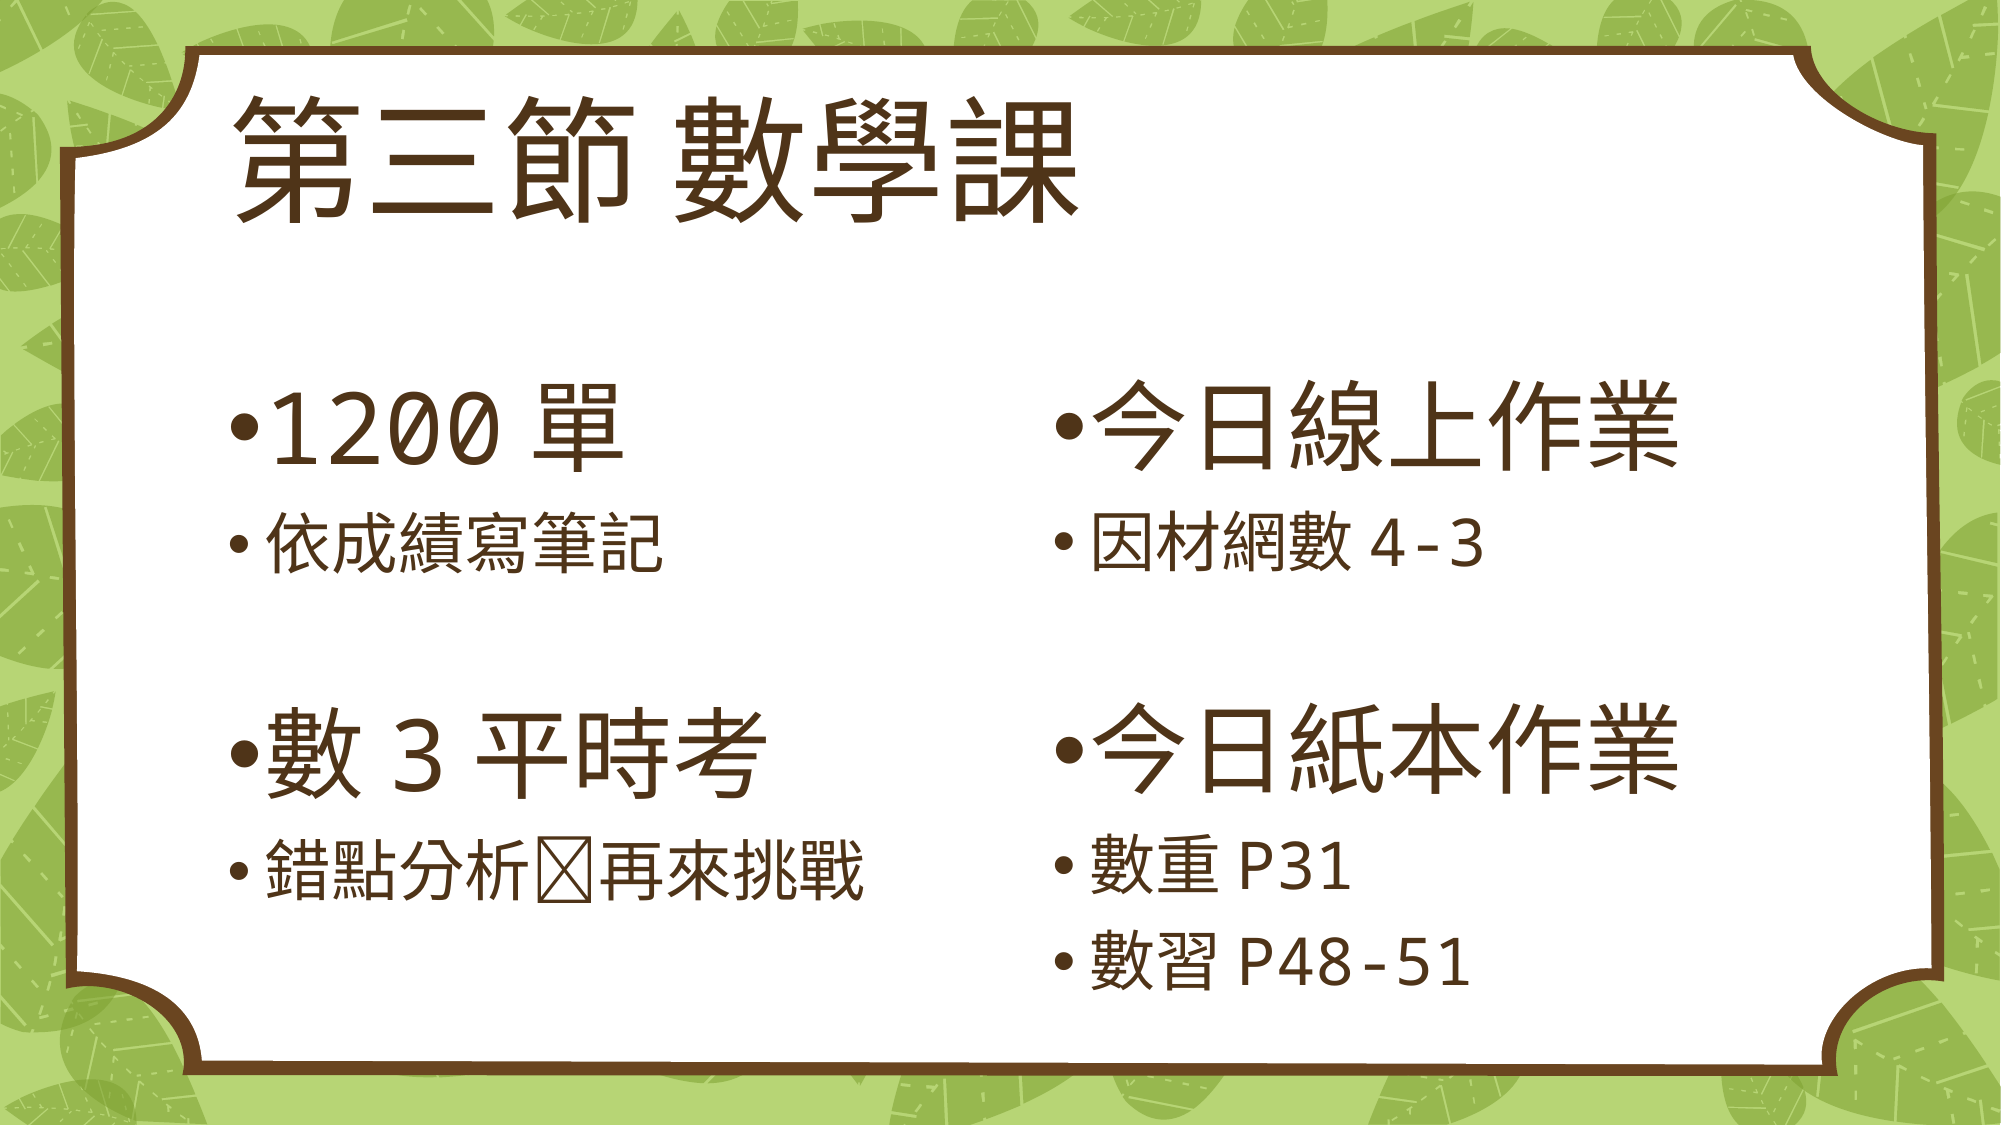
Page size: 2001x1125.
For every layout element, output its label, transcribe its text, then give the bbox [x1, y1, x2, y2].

title 第三節 數學課 [212, 74, 1788, 250]
list 今日線上作業 因材網數4-3 今日紙本作業 數重P31 數習P48-51 [1037, 370, 1788, 1014]
list 1200單 依成績寫筆記 數3平時考 錯點分析再來挑戰 [212, 370, 963, 1014]
